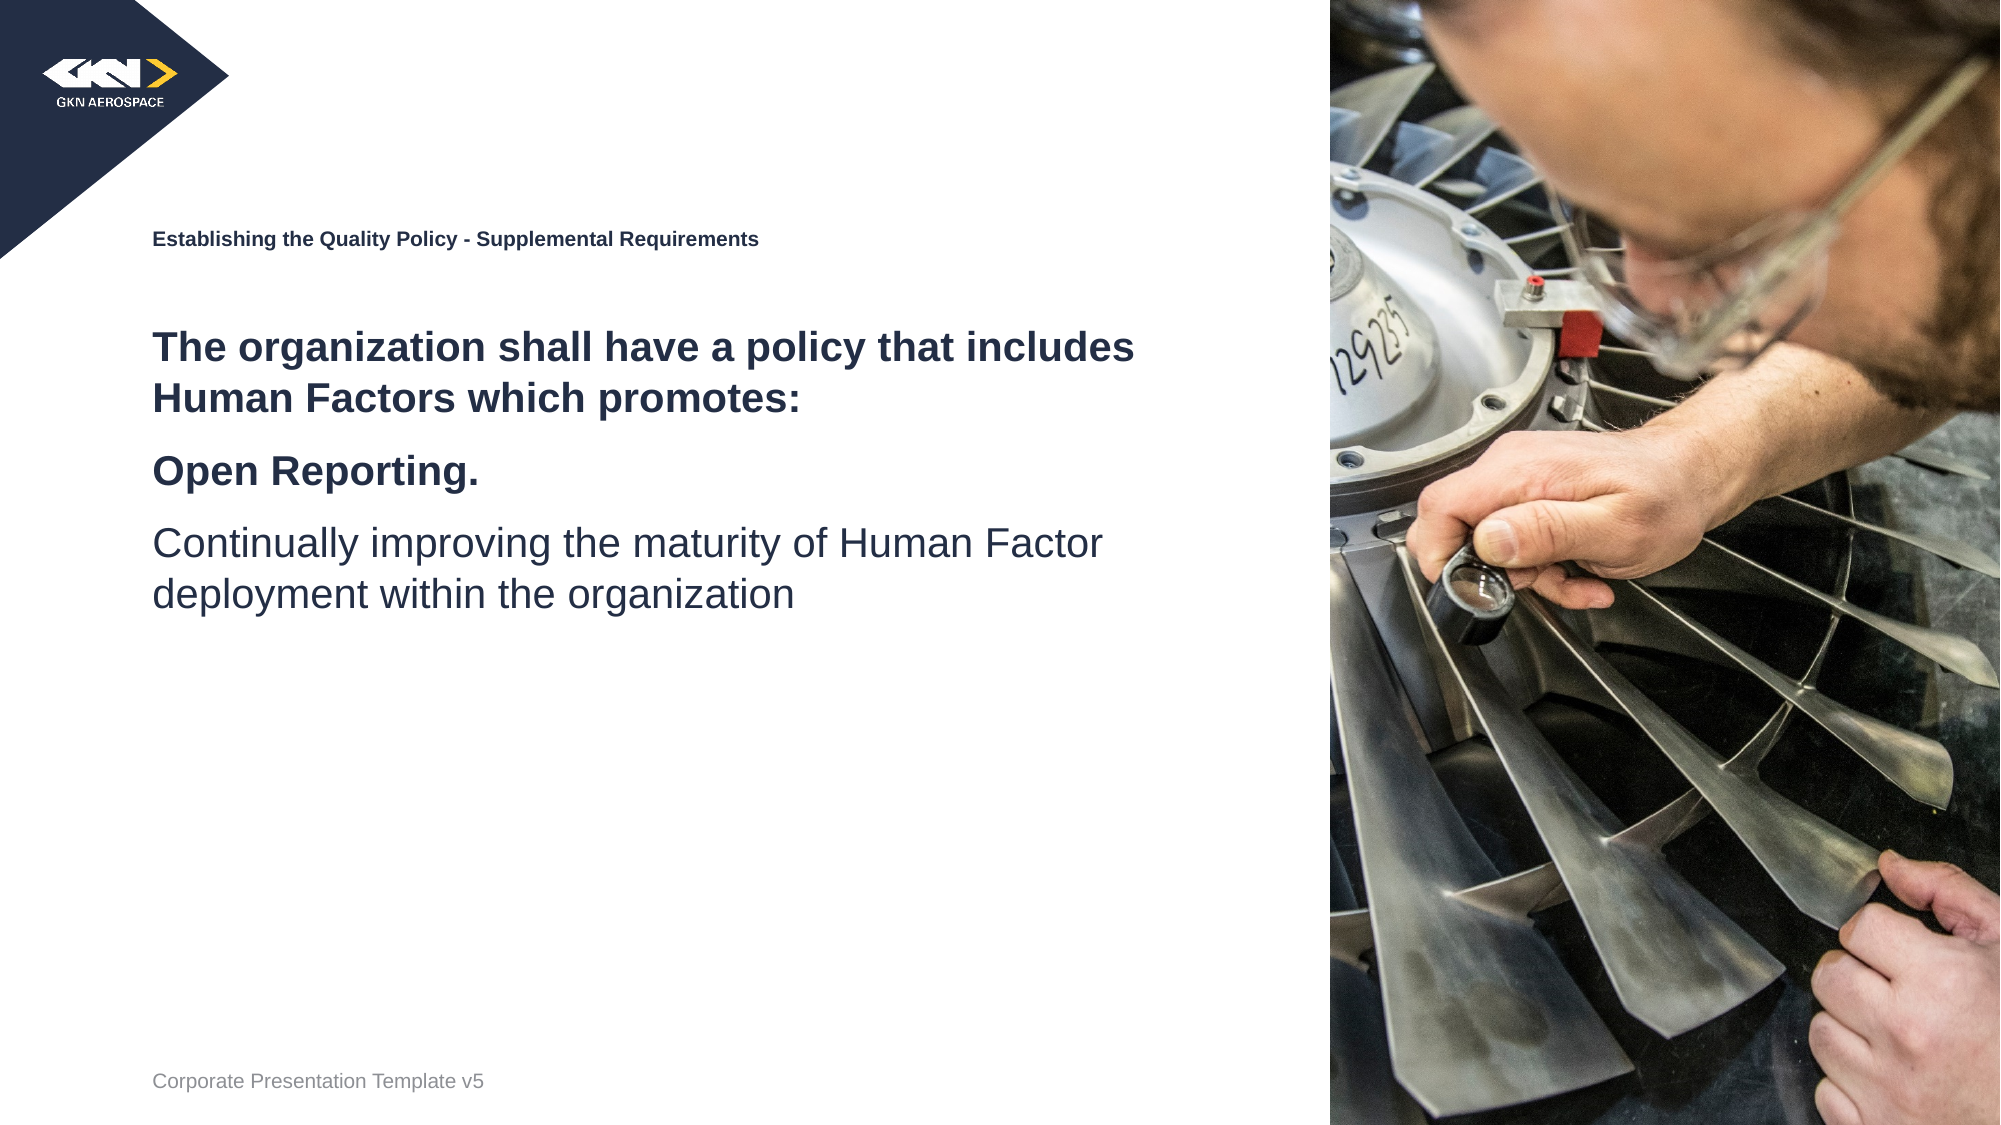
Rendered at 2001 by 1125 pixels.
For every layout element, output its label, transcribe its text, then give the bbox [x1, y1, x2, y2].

title Establishing the Quality Policy - Supplemental Requirements [137, 59, 1277, 259]
footer Corporate Presentation Template v5 [137, 1063, 926, 1097]
picture [1330, 0, 2000, 1125]
picture [42, 59, 137, 107]
list The organization shall have a policy that includes Human Factors which promotes: Open Reporting. Continually improving the maturity of Human Factor deployment within the organization [137, 310, 1277, 1012]
